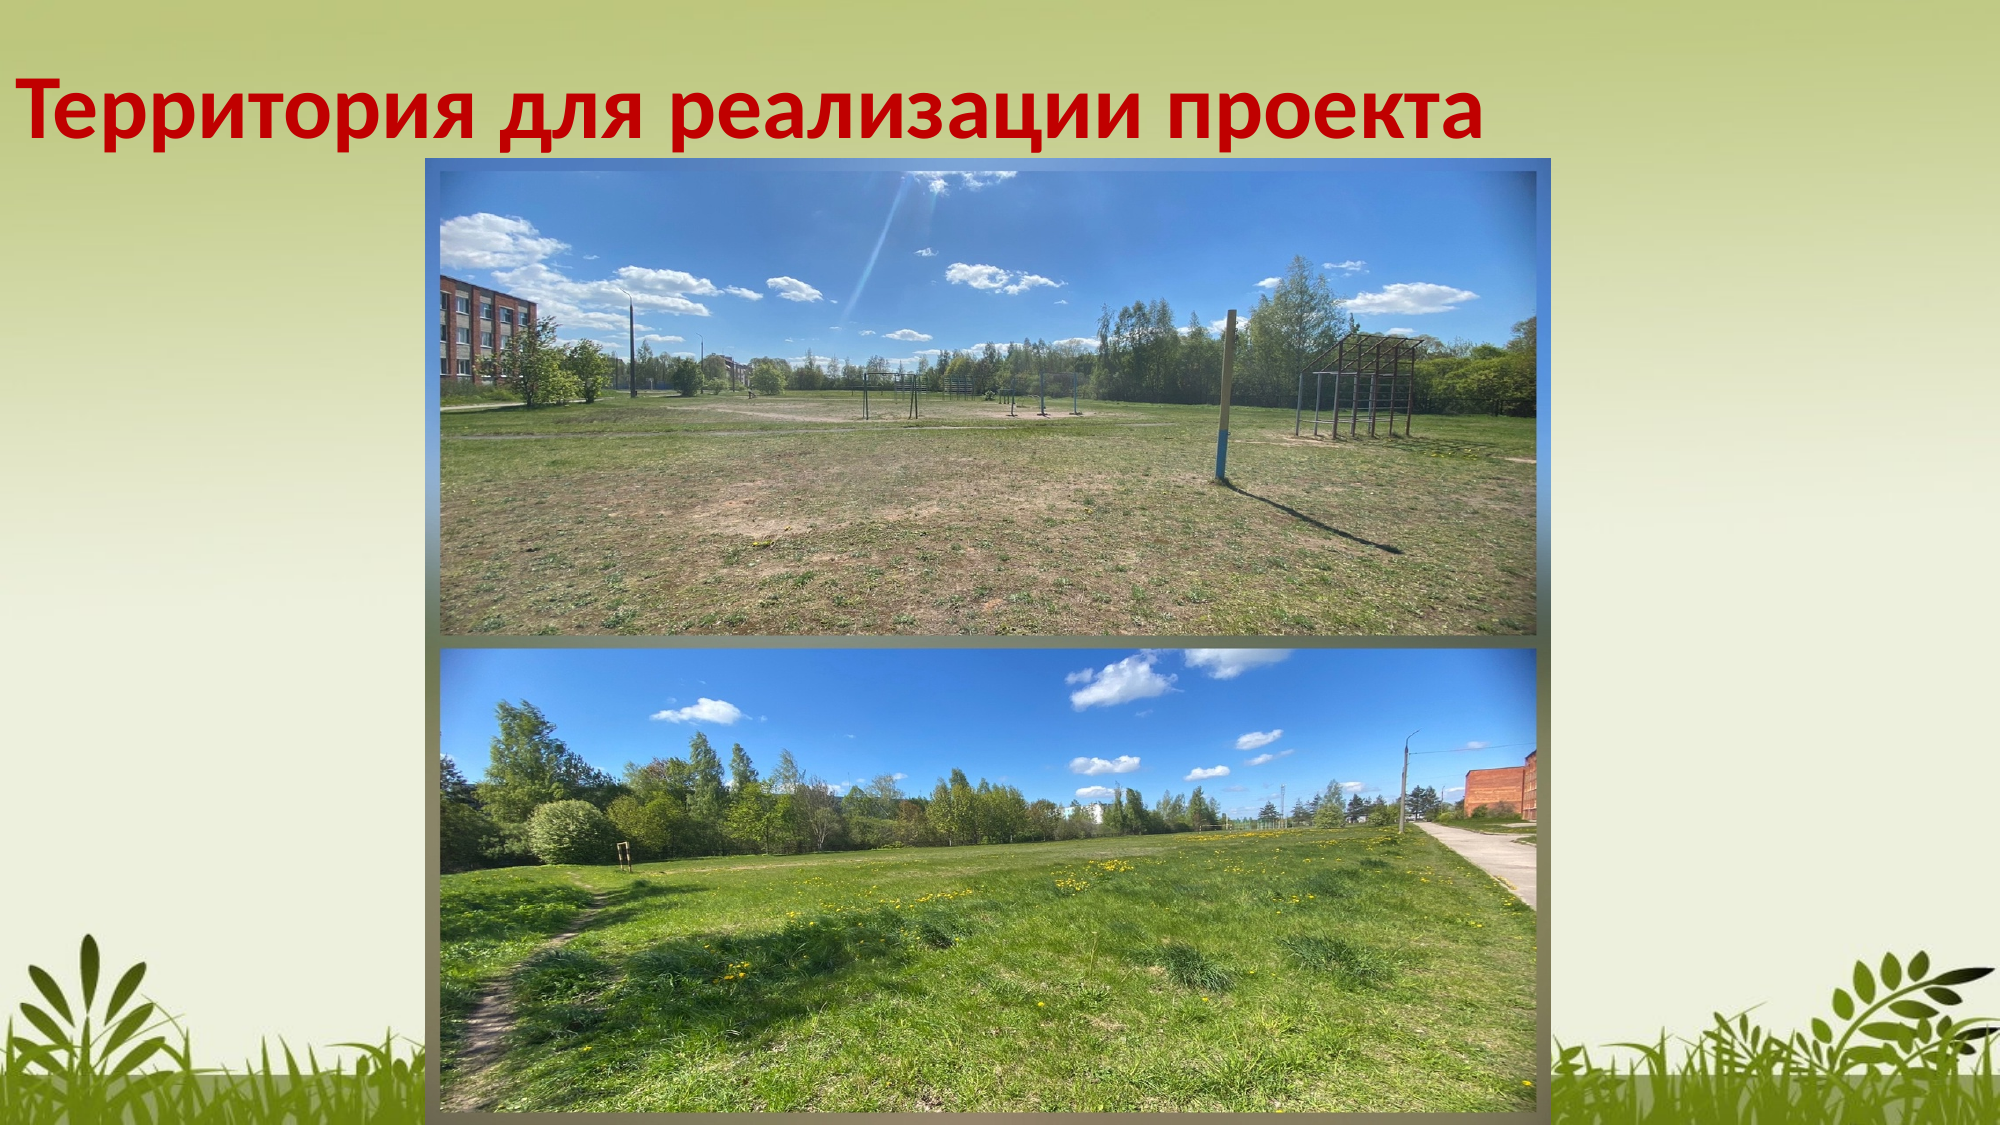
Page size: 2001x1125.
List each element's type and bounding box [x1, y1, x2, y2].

list [0, 0, 2000, 1125]
picture [425, 158, 1551, 1125]
